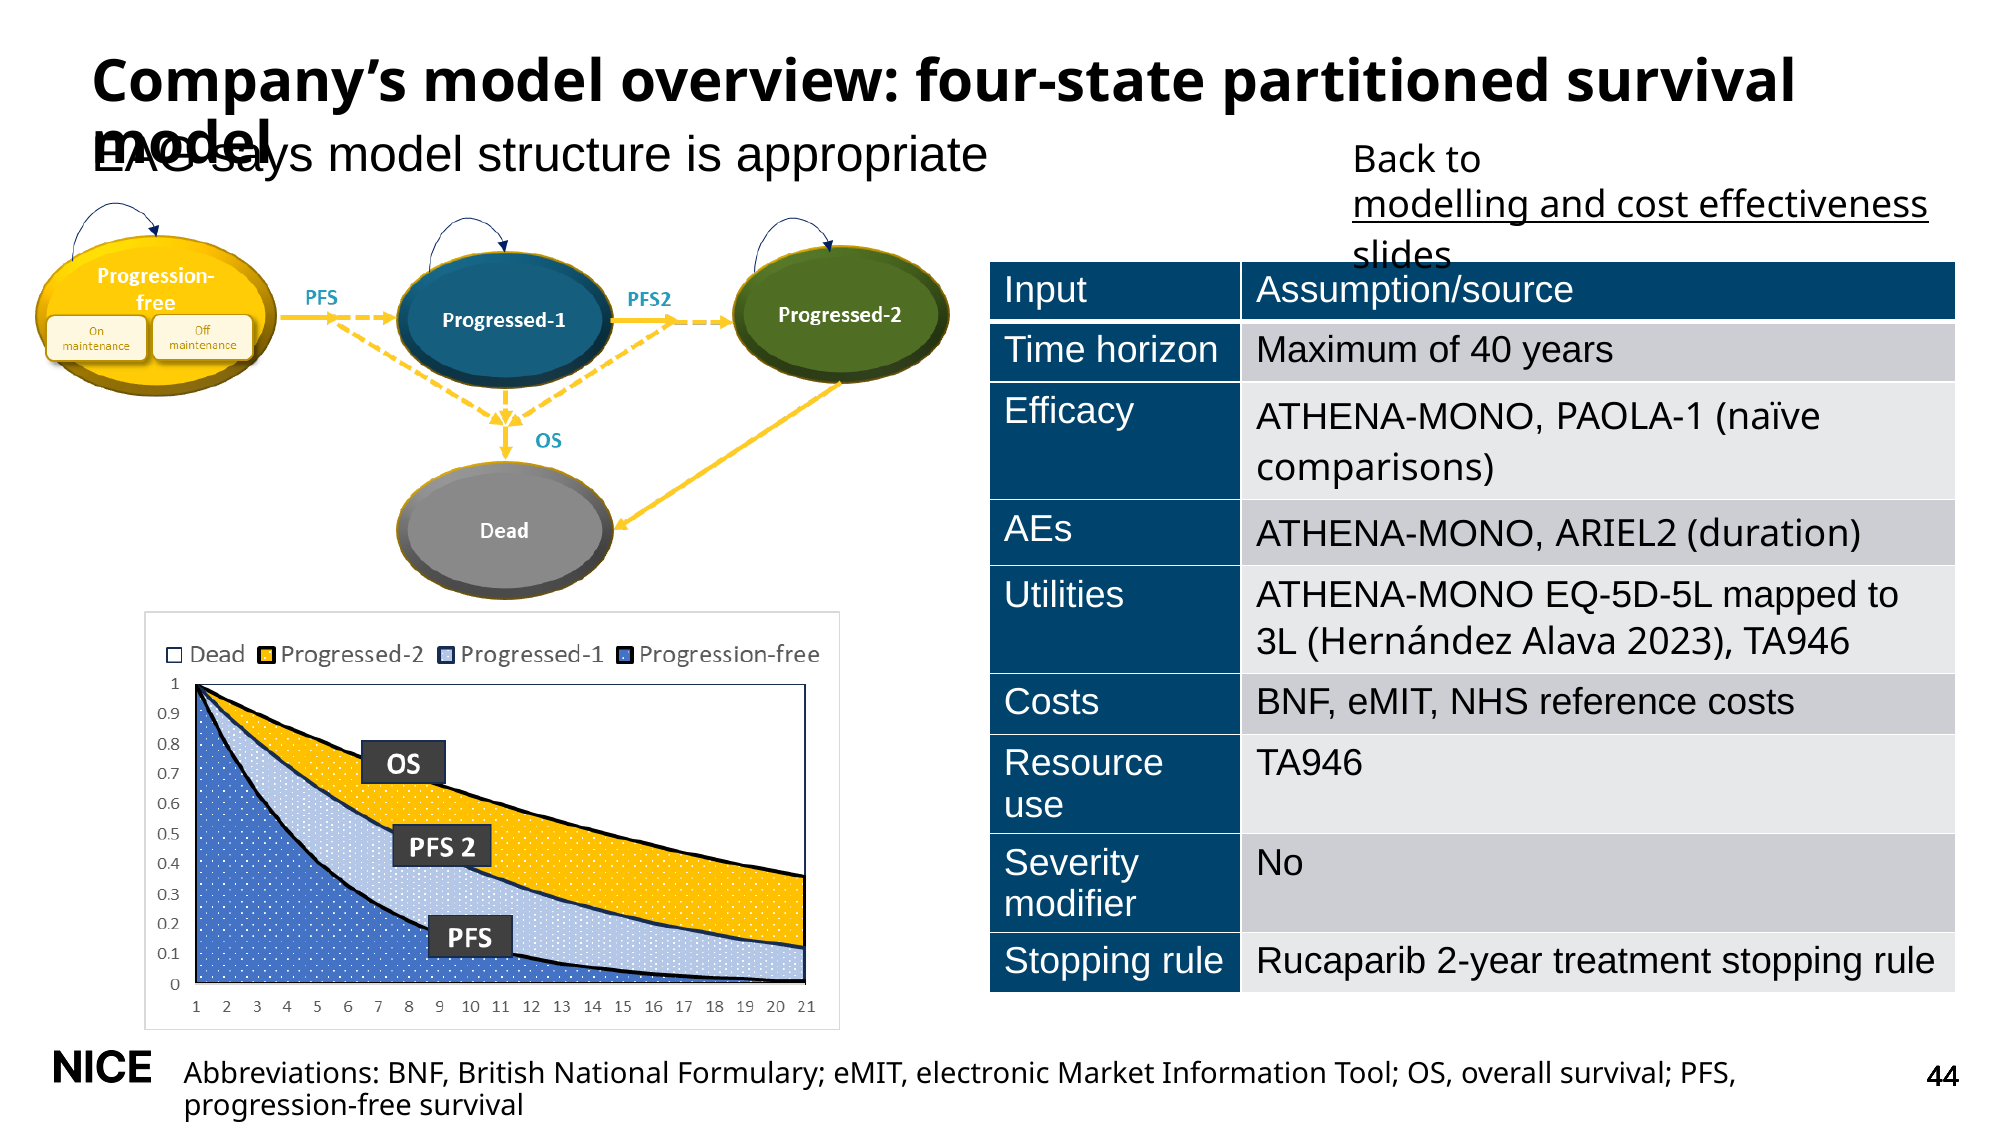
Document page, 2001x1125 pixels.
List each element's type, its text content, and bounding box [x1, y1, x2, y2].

table_cell No [1242, 834, 1955, 932]
table_cell Efficacy [990, 383, 1240, 499]
picture [54, 1050, 151, 1083]
table_cell Rucaparib 2-year treatment stopping rule [1242, 933, 1955, 992]
table_header Input [990, 262, 1240, 319]
table_cell BNF, eMIT, NHS reference costs [1242, 674, 1955, 734]
table_cell Time horizon [990, 324, 1240, 381]
picture [144, 611, 840, 1030]
table_cell Utilities [990, 566, 1240, 673]
table_cell Costs [990, 674, 1240, 734]
table_cell ATHENA-MONO, ARIEL2 (duration) [1242, 500, 1955, 565]
table_header Assumption/source [1242, 262, 1955, 319]
title Company’s model overview: four-state partitioned survival model [76, 43, 1923, 121]
table_cell Severity modifier [990, 834, 1240, 932]
text_box EAG says model structure is appropriate [76, 121, 1923, 207]
table_cell Resource use [990, 735, 1240, 833]
table_cell ATHENA-MONO, PAOLA-1 (naïve comparisons) [1242, 383, 1955, 499]
picture [33, 201, 951, 601]
list Abbreviations: BNF, British National Formulary; eMIT, electronic Market Information Tool; OS, overall survival; PFS, progression-free survival [168, 1051, 1898, 1112]
table_cell Maximum of 40 years [1242, 324, 1955, 381]
table_cell ATHENA-MONO EQ-5D-5L mapped to 3L (Hernández Alava 2023), TA946 [1242, 566, 1955, 673]
table_cell Stopping rule [990, 933, 1240, 992]
text_box Back to modelling and cost effectiveness slides [1337, 127, 1995, 284]
table_cell TA946 [1242, 735, 1955, 833]
table_cell AEs [990, 500, 1240, 565]
